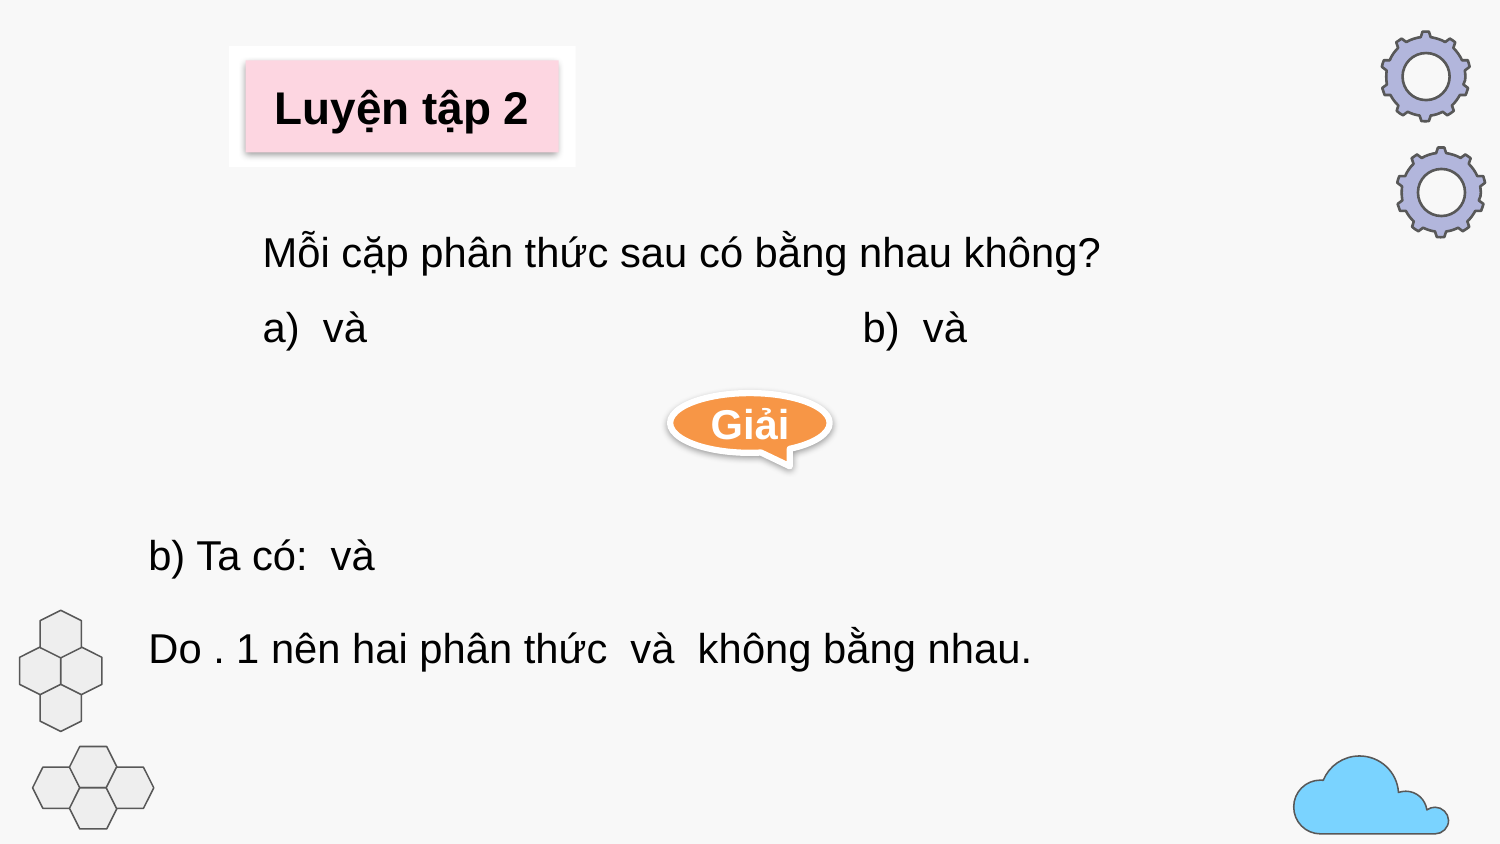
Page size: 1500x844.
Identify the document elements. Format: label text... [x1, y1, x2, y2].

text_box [228, 45, 576, 168]
text_box Giải [670, 393, 830, 467]
